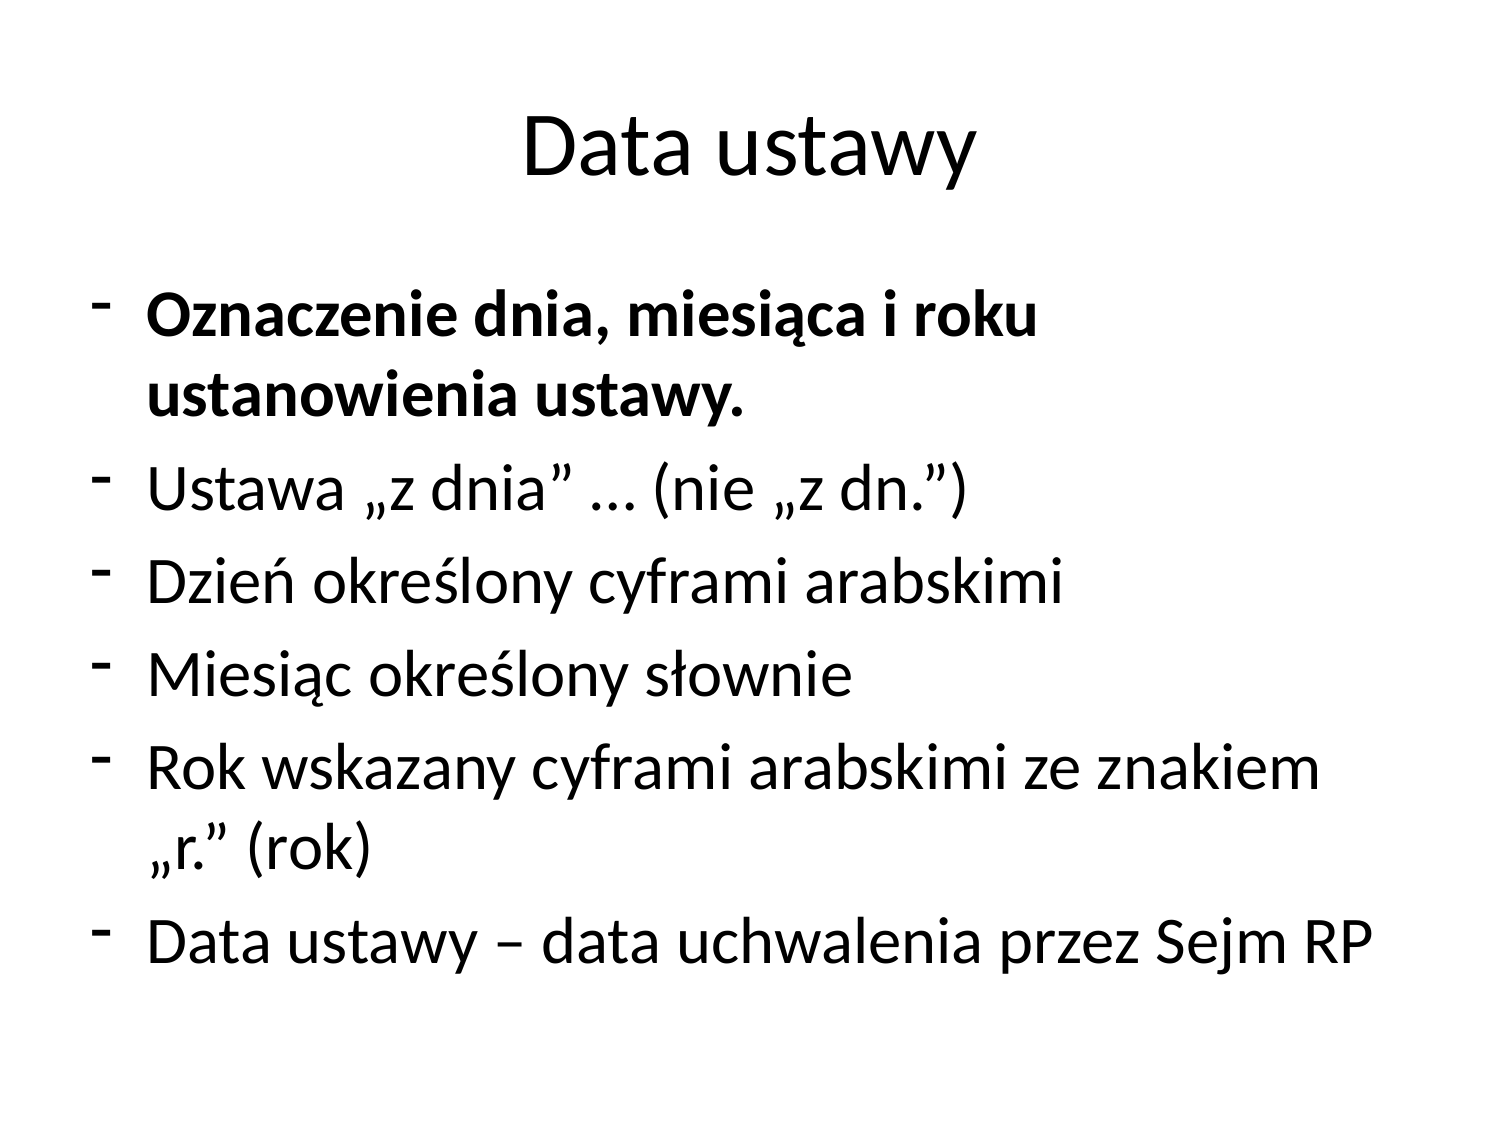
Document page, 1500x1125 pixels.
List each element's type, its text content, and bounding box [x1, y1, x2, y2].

title Data ustawy [75, 45, 1425, 233]
list Oznaczenie dnia, miesiąca i roku ustanowienia ustawy. Ustawa „z dnia” … (nie „z dn.”) Dzień określony cyframi arabskimi Miesiąc określony słownie Rok wskazany cyframi arabskimi ze znakiem „r.” (rok) Data ustawy – data uchwalenia przez Sejm RP [75, 262, 1425, 1005]
